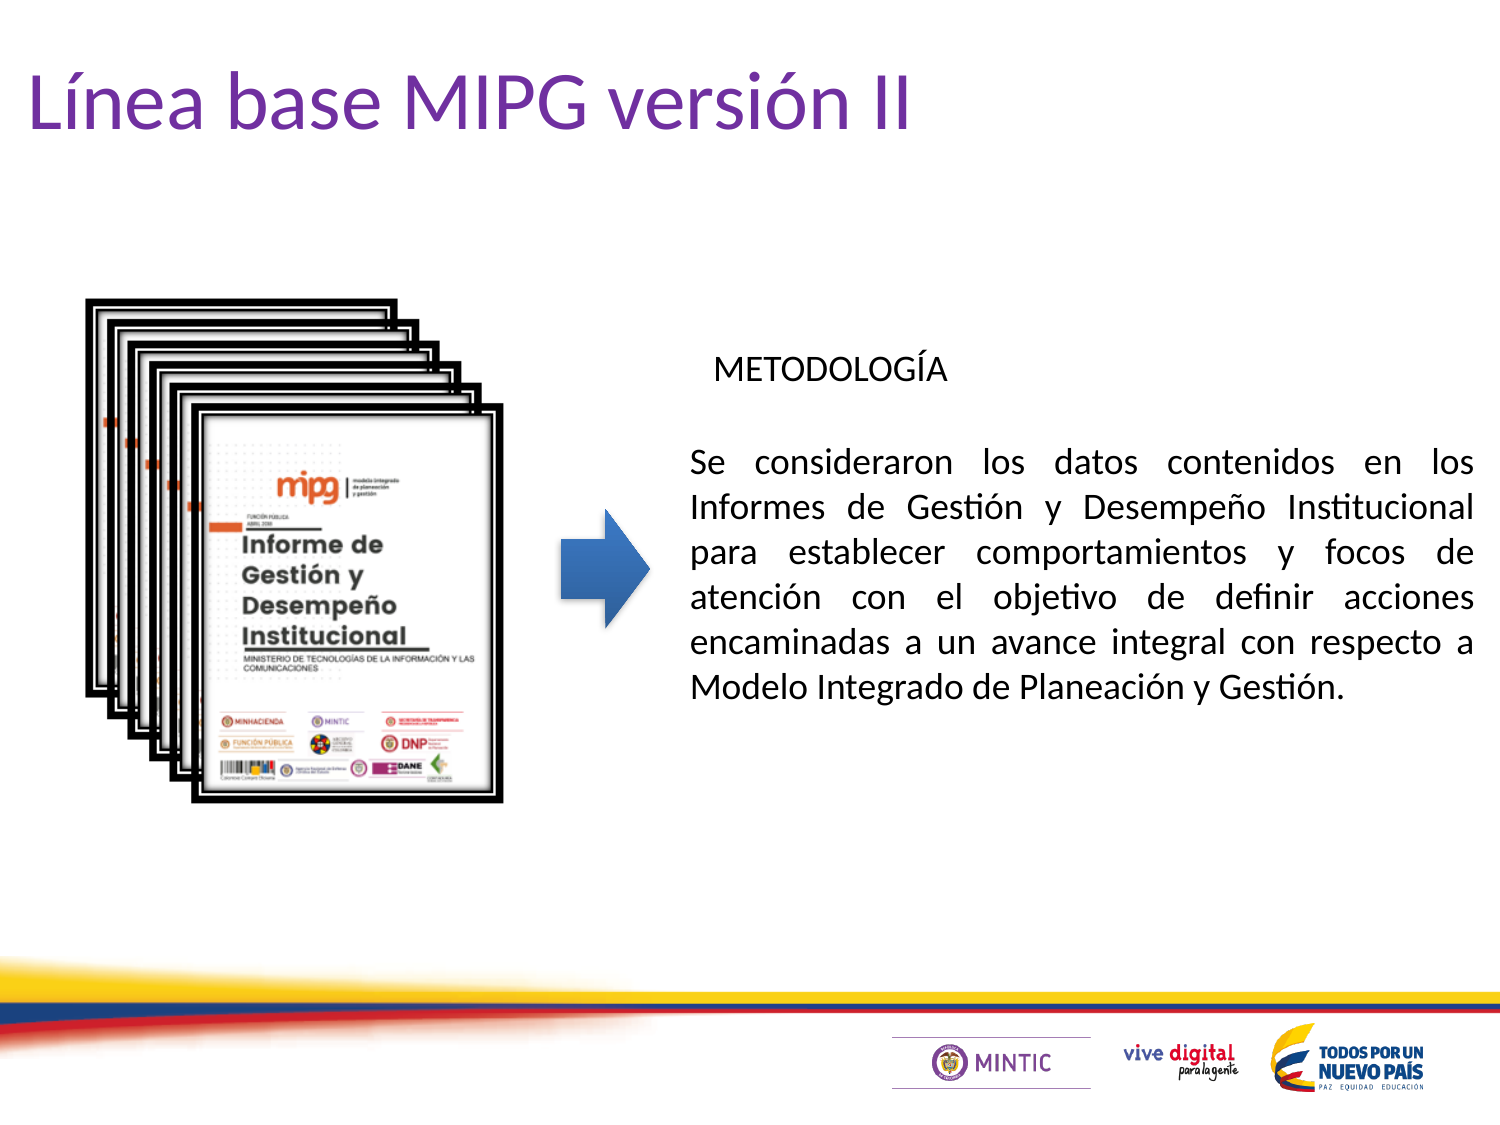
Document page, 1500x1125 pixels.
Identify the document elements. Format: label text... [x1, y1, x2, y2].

text_box Línea base MIPG versión II [12, 38, 1176, 185]
text_box Se consideraron los datos contenidos en los Informes de Gestión y Desempeño Institucional para establecer comportamientos y focos de atención con el objetivo de definir acciones encaminadas a un avance integral con respecto a Modelo Integrado de Planeación y Gestión. [674, 430, 1490, 715]
picture [4, 234, 609, 857]
picture [0, 956, 1500, 1092]
text_box METODOLOGÍA [698, 336, 963, 397]
text_box [613, 519, 650, 619]
